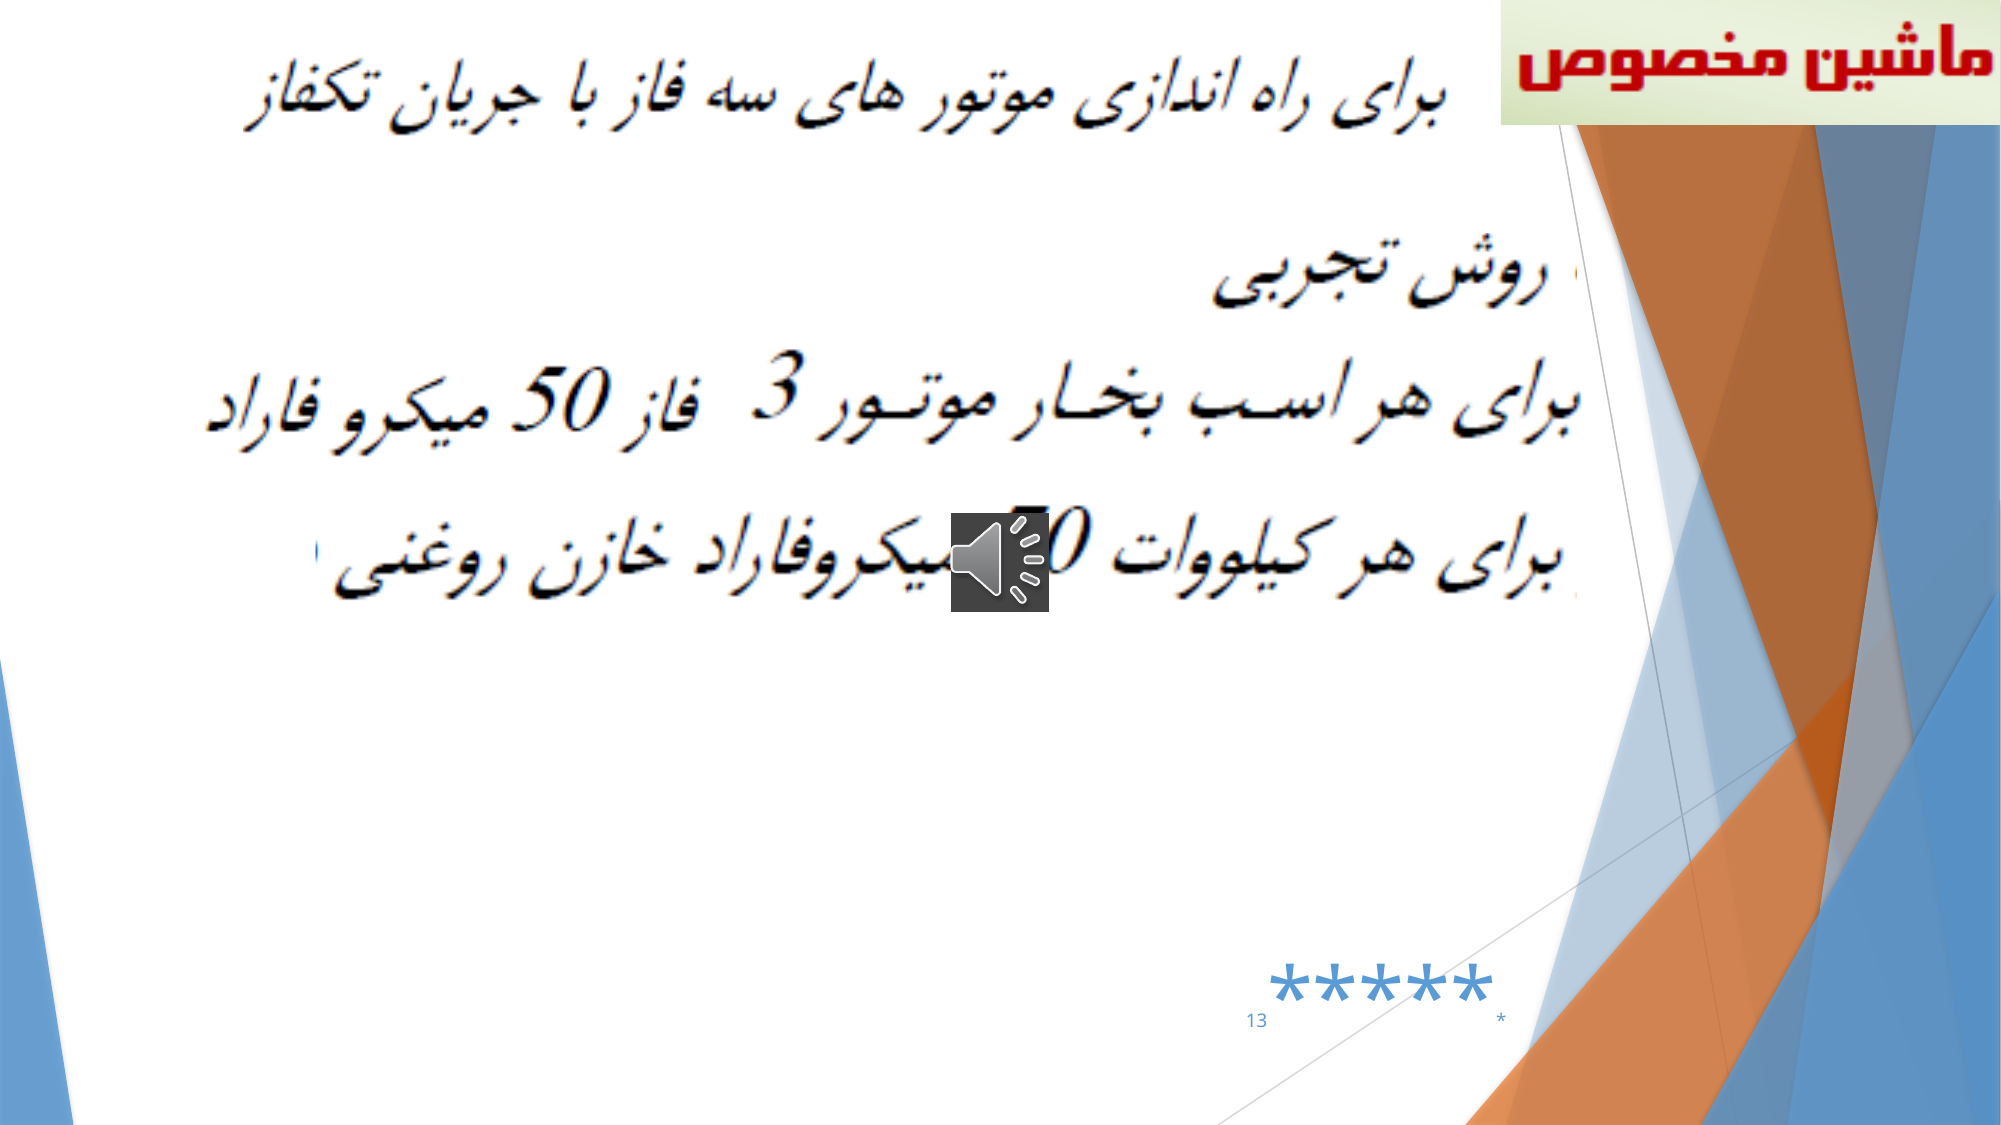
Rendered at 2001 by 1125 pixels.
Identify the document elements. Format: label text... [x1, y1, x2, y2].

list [1208, 232, 1578, 335]
picture [1500, 0, 2000, 126]
picture [315, 504, 1578, 626]
slide_number 13****** [1182, 938, 1522, 1051]
picture [242, 36, 1464, 151]
picture [194, 325, 1594, 476]
